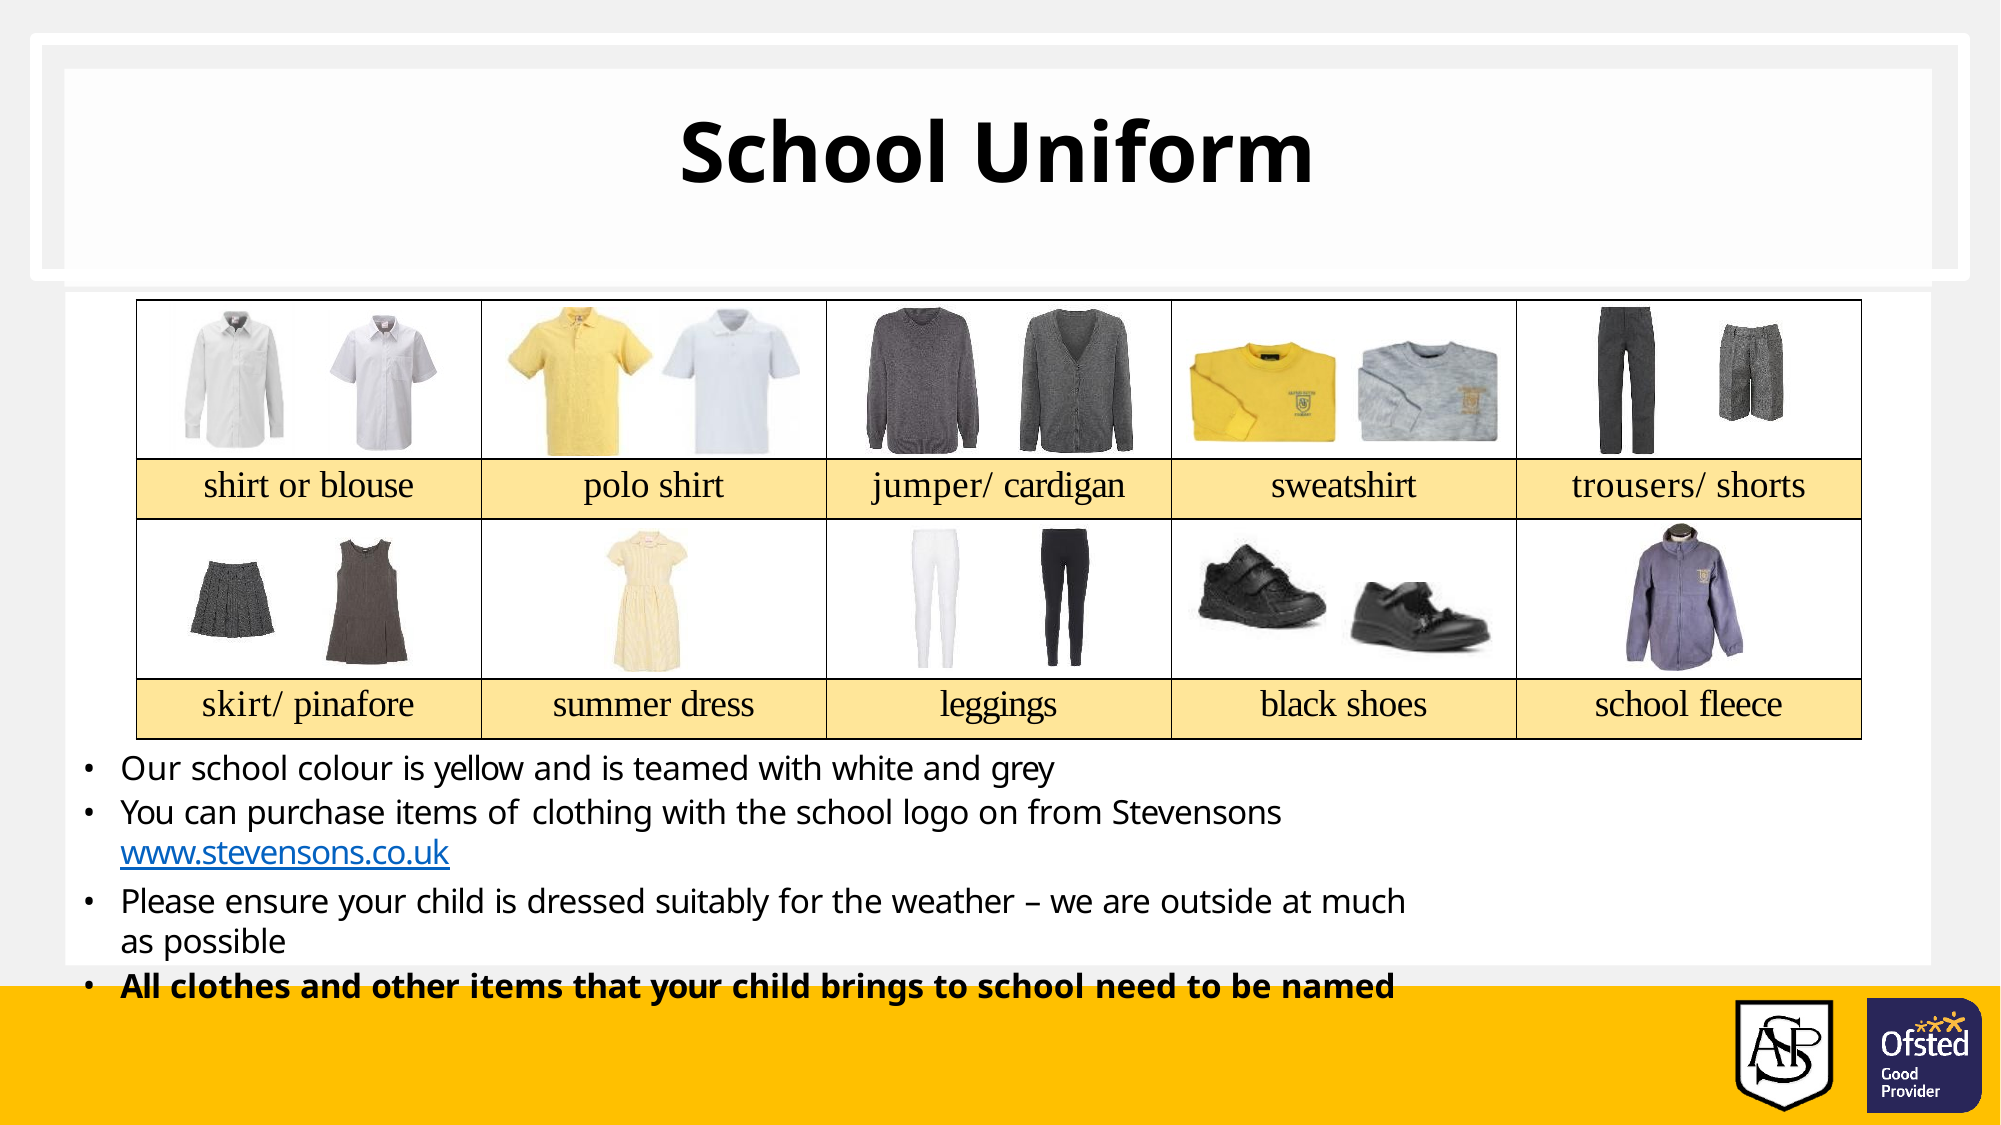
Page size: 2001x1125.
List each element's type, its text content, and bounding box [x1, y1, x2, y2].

picture [865, 304, 980, 457]
table_cell black shoes [1172, 680, 1516, 738]
table_cell trousers/ shorts [1517, 460, 1861, 518]
table_cell [1172, 668, 1516, 678]
picture [316, 310, 449, 455]
picture [187, 539, 277, 658]
table_cell [827, 520, 1171, 678]
picture [168, 303, 301, 456]
table_header [827, 301, 1171, 458]
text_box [505, 306, 801, 456]
table_header [482, 301, 826, 458]
table_header [297, 301, 481, 458]
table_cell polo shirt [482, 460, 826, 518]
picture [1003, 524, 1124, 671]
picture [1350, 339, 1504, 442]
text_box [65, 292, 1932, 966]
table_cell [1517, 520, 1861, 678]
picture [1719, 984, 1849, 1125]
picture [1624, 523, 1746, 671]
table_header [1517, 301, 1861, 458]
picture [1867, 998, 1982, 1113]
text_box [1176, 527, 1513, 666]
table_cell summer dress [482, 680, 826, 738]
picture [1185, 339, 1339, 444]
picture [1018, 303, 1134, 457]
text_box [35, 38, 1964, 276]
title School Uniform [64, 68, 1933, 287]
picture [1569, 303, 1683, 456]
table_cell shirt or blouse [137, 460, 481, 518]
table_cell sweatshirt [1172, 460, 1516, 518]
table_cell [482, 520, 826, 678]
table_cell [1172, 520, 1516, 531]
picture [296, 537, 434, 669]
table_cell [137, 520, 481, 678]
table_header [1172, 301, 1516, 458]
table_cell leggings [827, 680, 1171, 738]
picture [1710, 320, 1791, 424]
table_cell jumper/ cardigan [827, 460, 1171, 518]
table_cell school fleece [1517, 680, 1861, 738]
table_cell skirt/ pinafore [137, 680, 481, 738]
text_box Our school colour is yellow and is teamed with white and grey You can purchase items of clothing with the school logo on from Stevensons www.stevensons.co.uk Please ensure your child is dressed suitably for the weather – we are outside at much as possible All clothes and other items that your child brings to school need to be named [80, 741, 1420, 1005]
picture [873, 525, 994, 672]
table_header [137, 301, 169, 458]
picture [603, 528, 688, 672]
